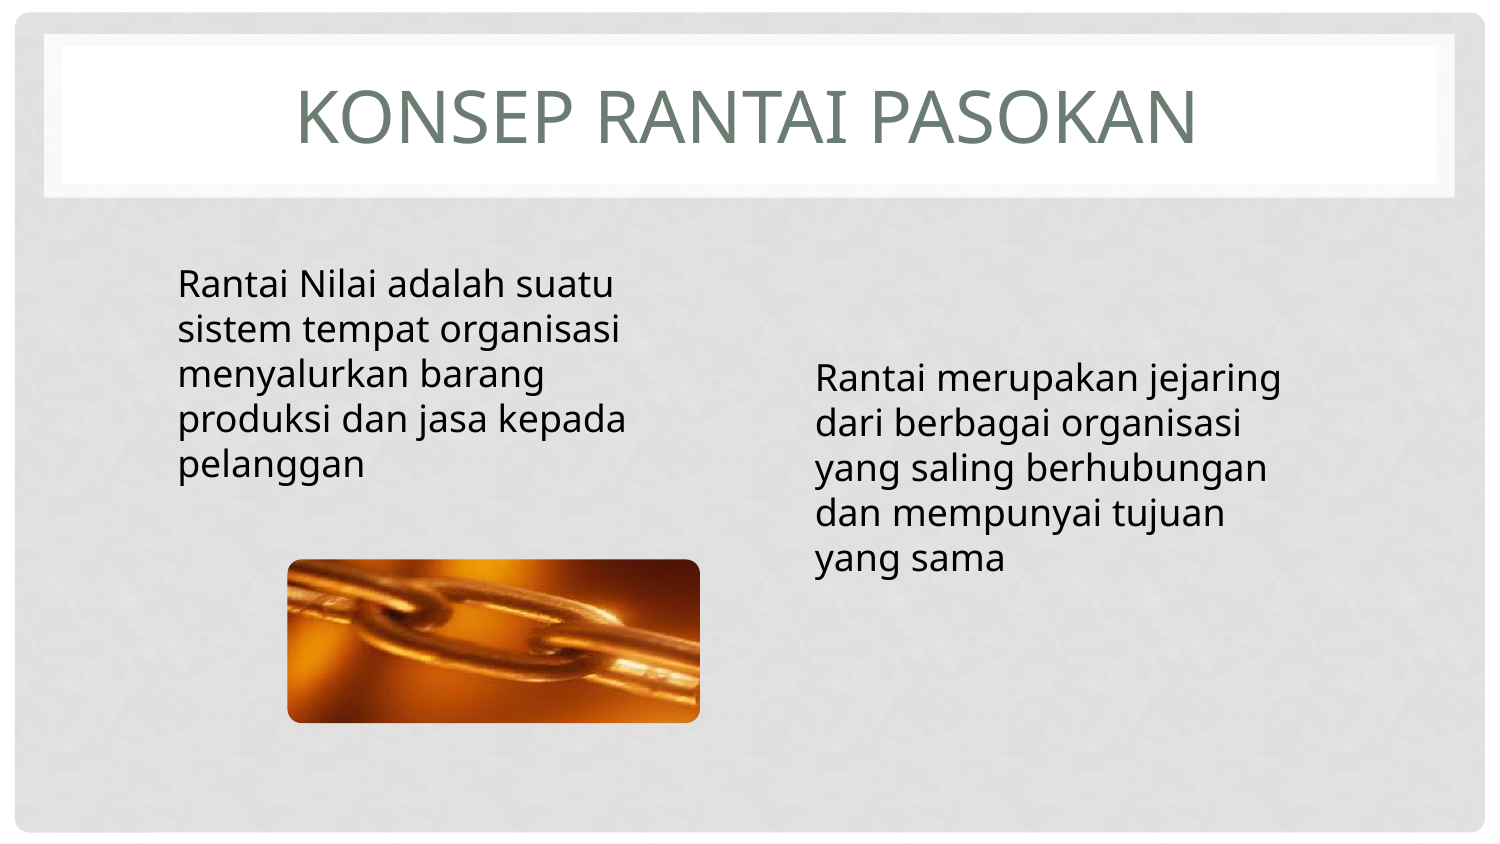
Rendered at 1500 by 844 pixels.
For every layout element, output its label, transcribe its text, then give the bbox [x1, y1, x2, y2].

title konsep Rantai Pasokan [69, 50, 1425, 179]
picture [287, 559, 701, 724]
text_box Rantai merupakan jejaring dari berbagai organisasi yang saling berhubungan dan mempunyai tujuan yang sama [799, 346, 1313, 587]
text_box Rantai Nilai adalah suatu sistem tempat organisasi menyalurkan barang produksi dan jasa kepada pelanggan [162, 253, 700, 493]
